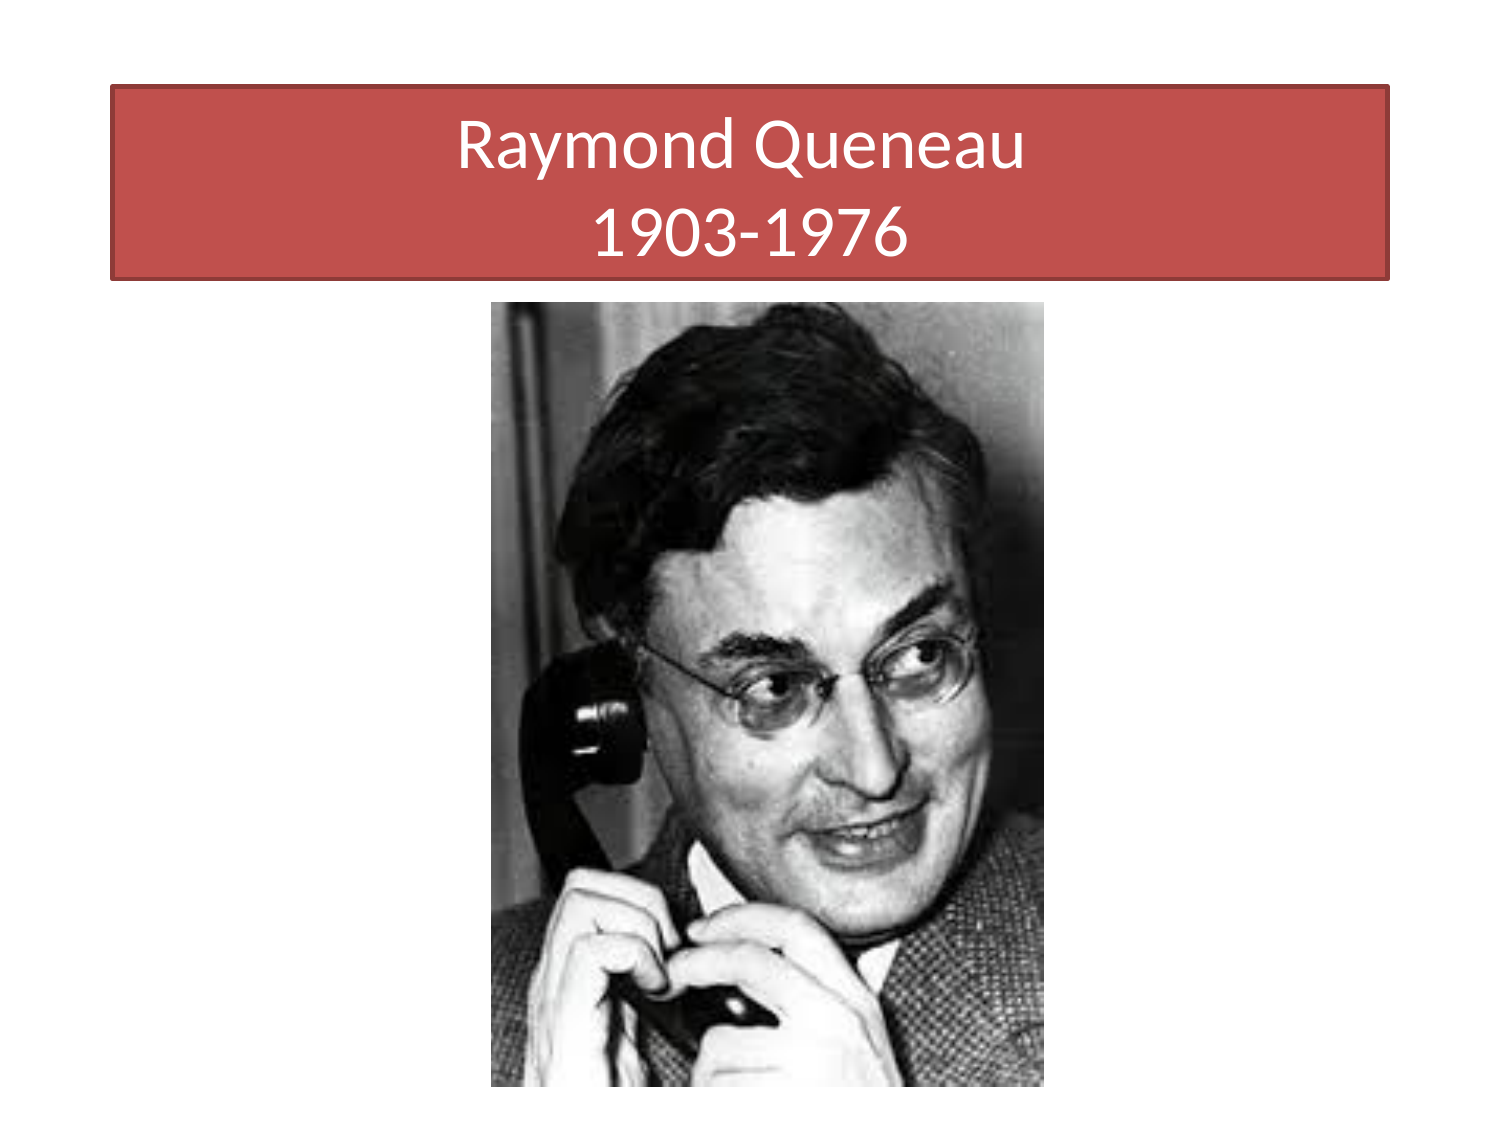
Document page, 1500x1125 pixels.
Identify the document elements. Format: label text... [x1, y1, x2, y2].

title Raymond Queneau 1903-1976 [110, 84, 1390, 281]
picture [490, 301, 1045, 1088]
